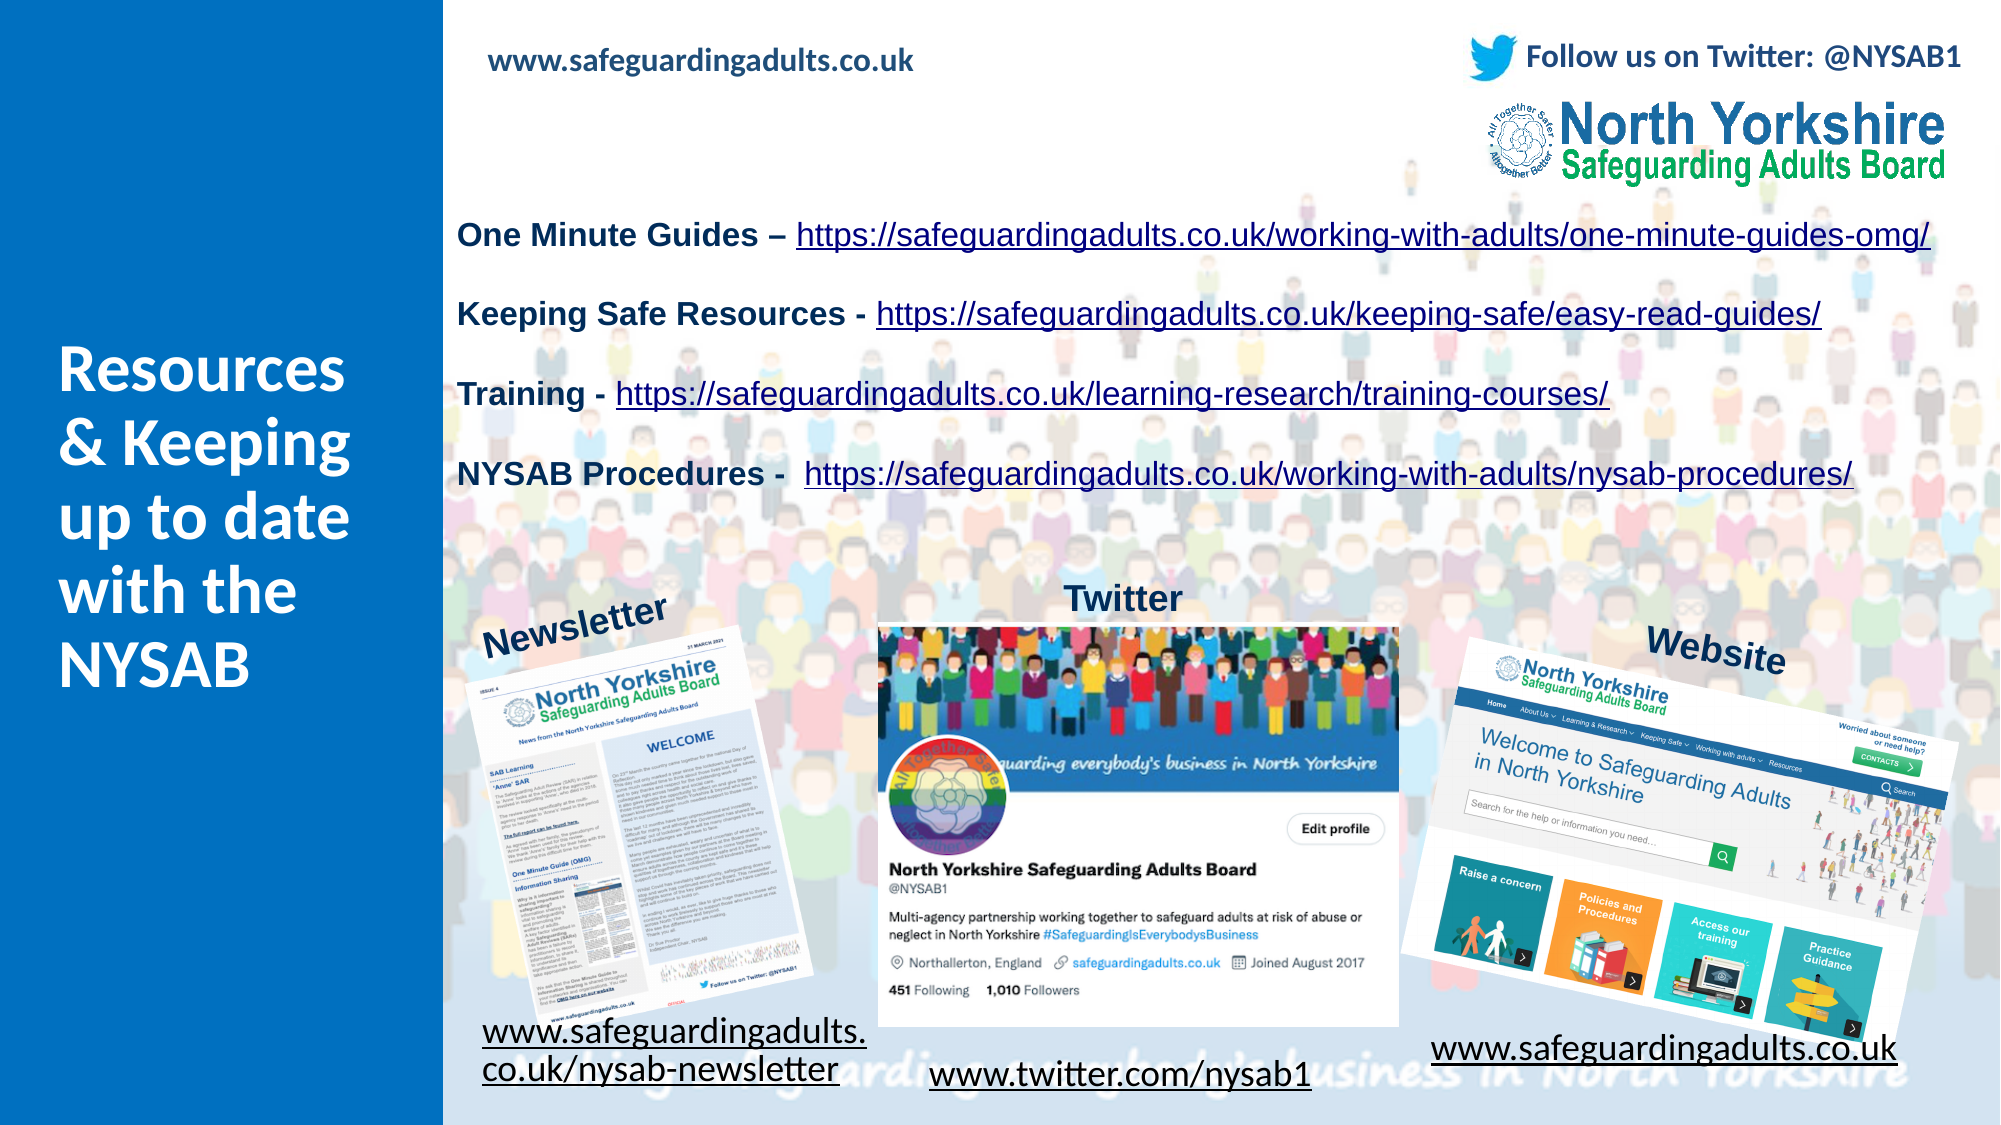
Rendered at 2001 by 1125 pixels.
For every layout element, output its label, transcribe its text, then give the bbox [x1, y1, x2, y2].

picture [1463, 23, 1523, 94]
text_box Resources & Keeping up to date with the NYSAB [43, 215, 427, 711]
text_box www.safeguardingadults.co.uk [476, 32, 937, 84]
picture [1481, 88, 1952, 196]
text_box [0, 0, 443, 1125]
text_box Follow us on Twitter: @NYSAB1 [1527, 28, 2000, 80]
picture [434, 144, 2000, 1125]
